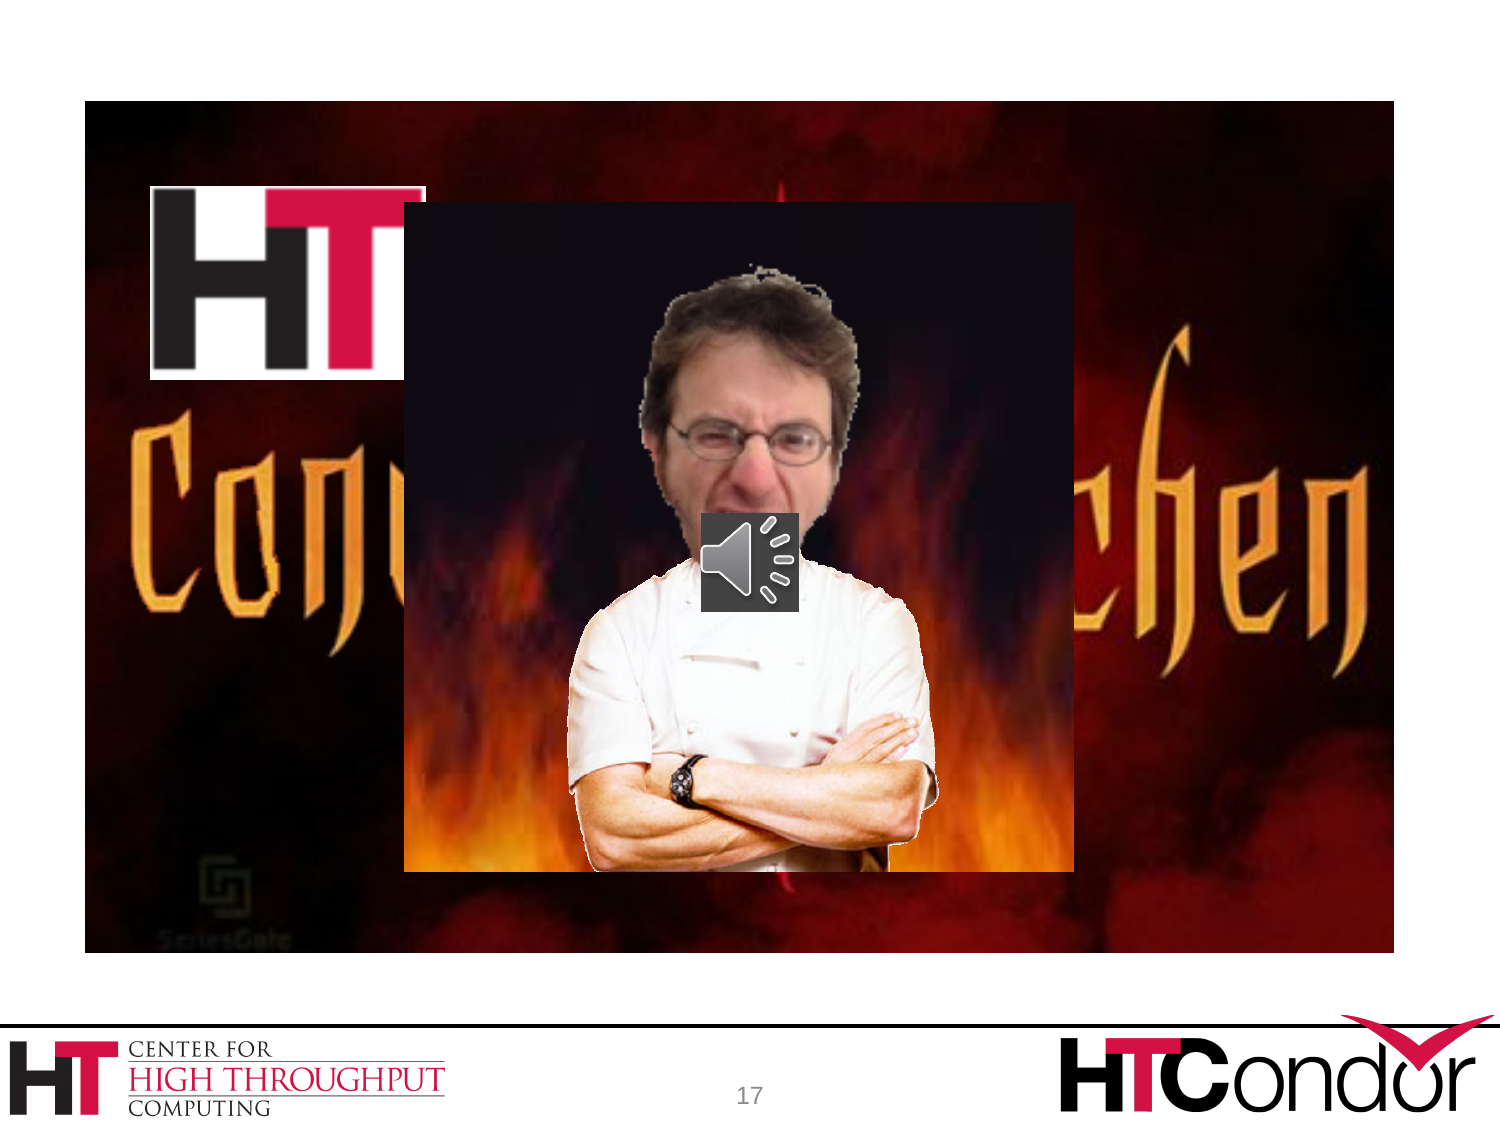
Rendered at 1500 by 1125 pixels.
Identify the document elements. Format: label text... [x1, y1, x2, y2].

picture [85, 101, 1394, 953]
picture [1055, 1014, 1500, 1119]
picture [0, 1029, 454, 1125]
slide_number 17 [575, 1065, 925, 1125]
